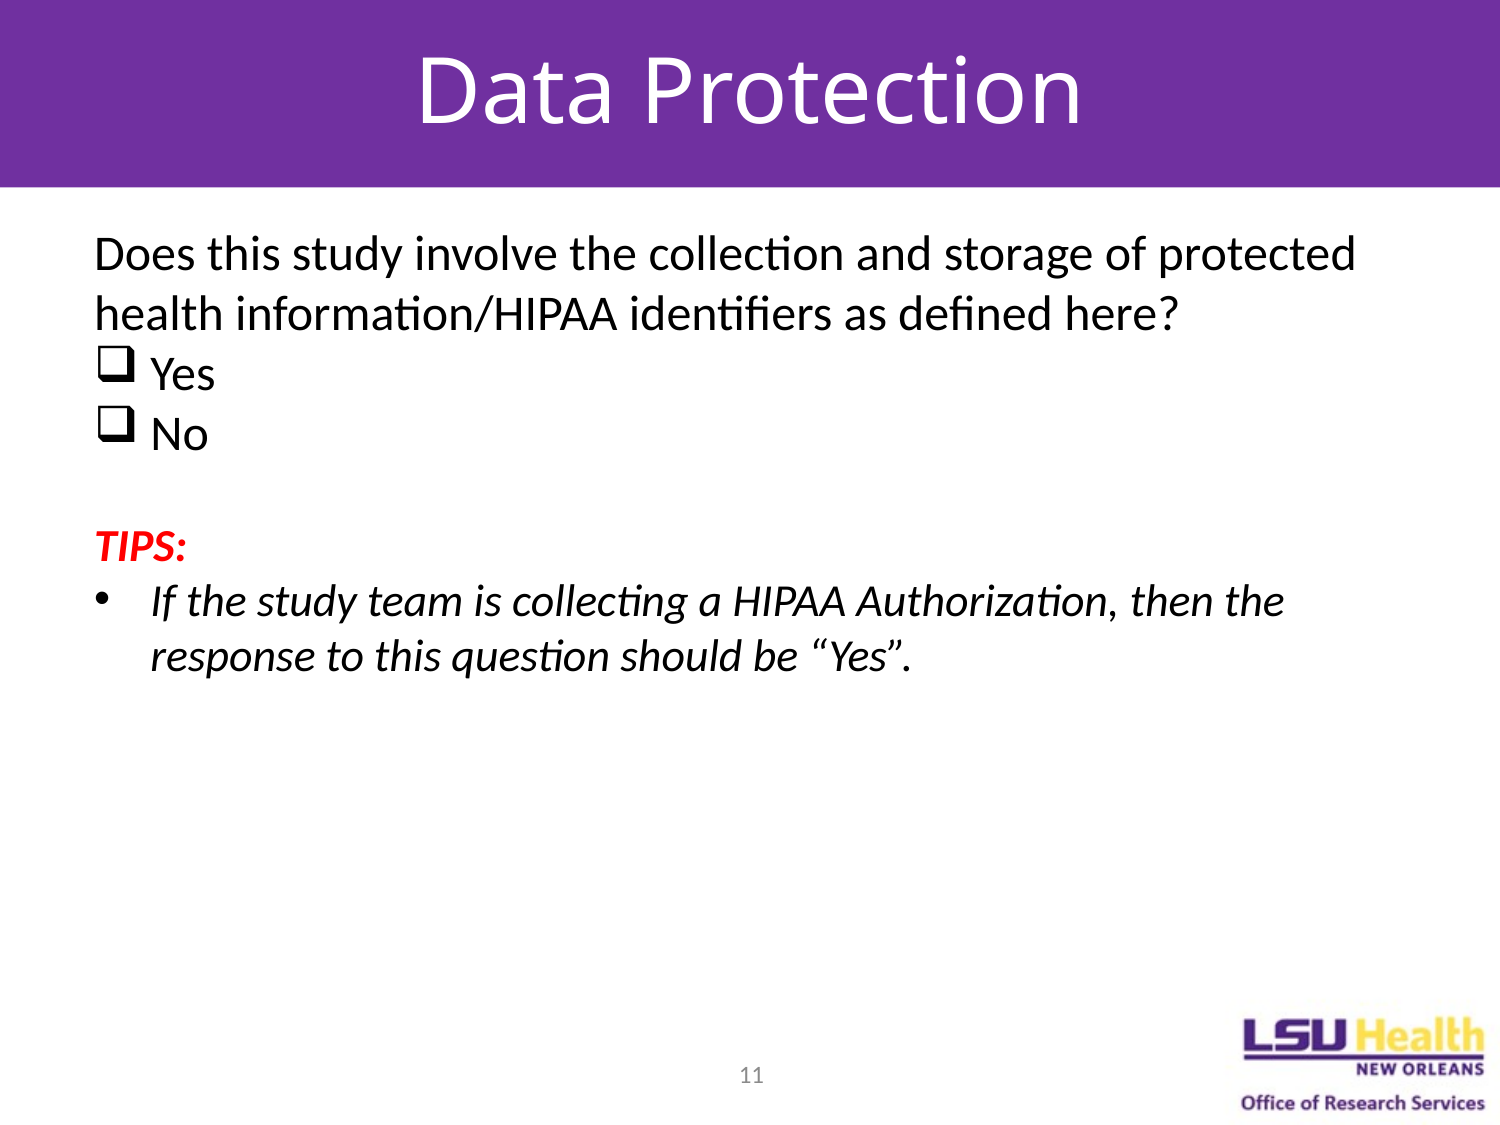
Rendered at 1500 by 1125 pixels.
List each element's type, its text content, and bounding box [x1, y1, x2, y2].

slide_number 11 [701, 1044, 802, 1104]
text_box Does this study involve the collection and storage of protected health information/HIPAA identifiers as defined here? Yes No TIPS: If the study team is collecting a HIPAA Authorization, then the response to this question should be “Yes”. [79, 213, 1421, 688]
title Data Protection [0, 0, 1500, 188]
picture [0, 188, 1500, 1125]
